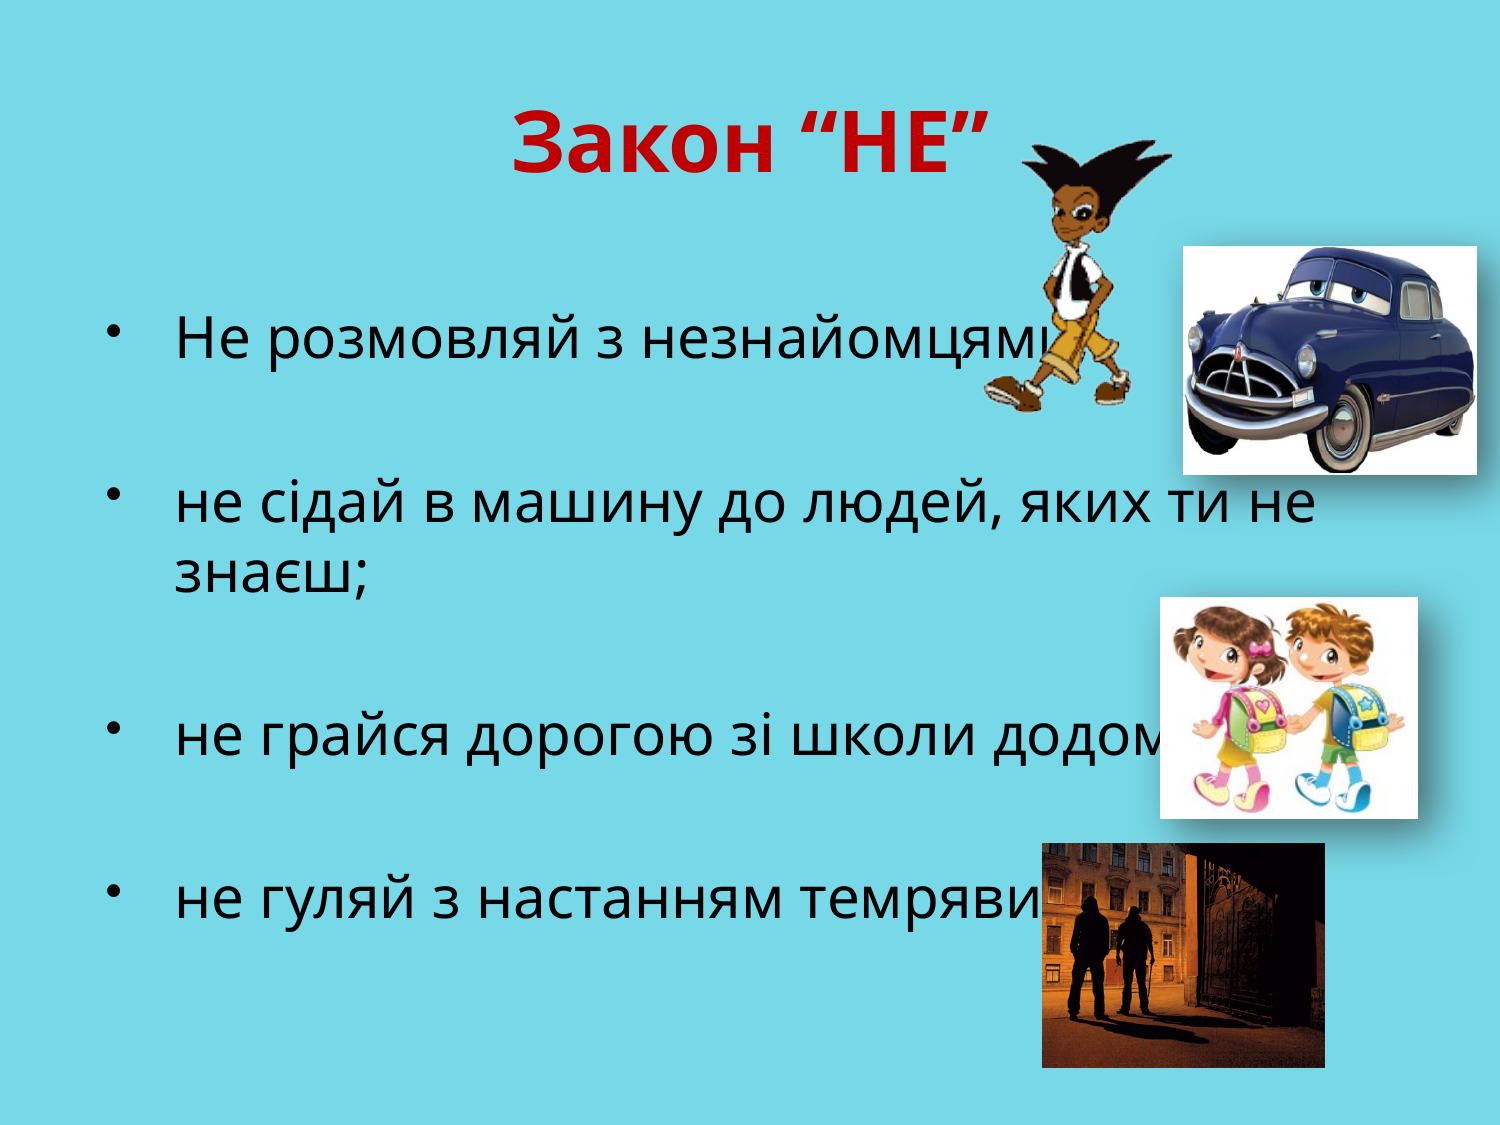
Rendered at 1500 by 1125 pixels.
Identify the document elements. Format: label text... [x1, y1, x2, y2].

list Не розмовляй з незнайомцями; не сідай в машину до людей, яких ти не знаєш; не грайся дорогою зі школи додому; не гуляй з настанням темряви. [70, 292, 1421, 1066]
picture [1042, 843, 1325, 1068]
picture [1183, 245, 1477, 475]
title Закон “НЕ” [75, 45, 1425, 233]
picture [1159, 597, 1419, 819]
picture [972, 140, 1173, 426]
